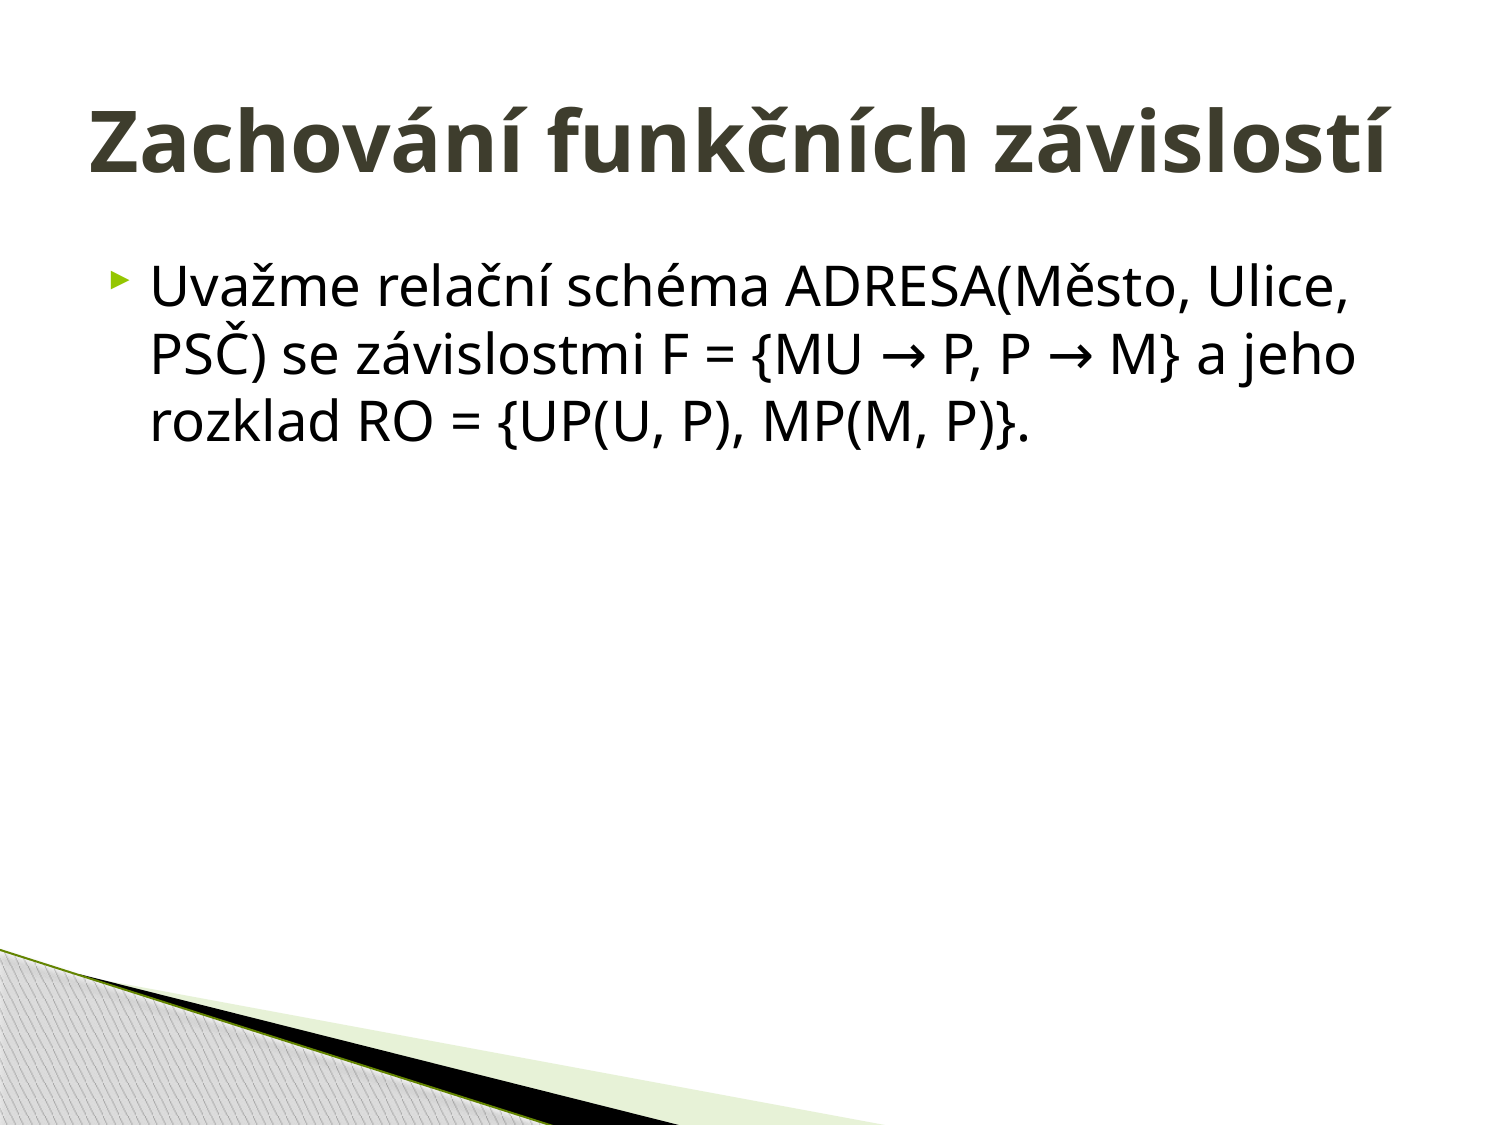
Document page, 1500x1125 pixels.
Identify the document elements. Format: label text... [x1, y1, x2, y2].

list Uvažme relační schéma ADRESA(Město, Ulice, PSČ) se závislostmi F = {MU → P, P → M} a jeho rozklad RO = {UP(U, P), MP(M, P)}. [75, 243, 1425, 986]
title Zachování funkčních závislostí [75, 45, 1425, 233]
